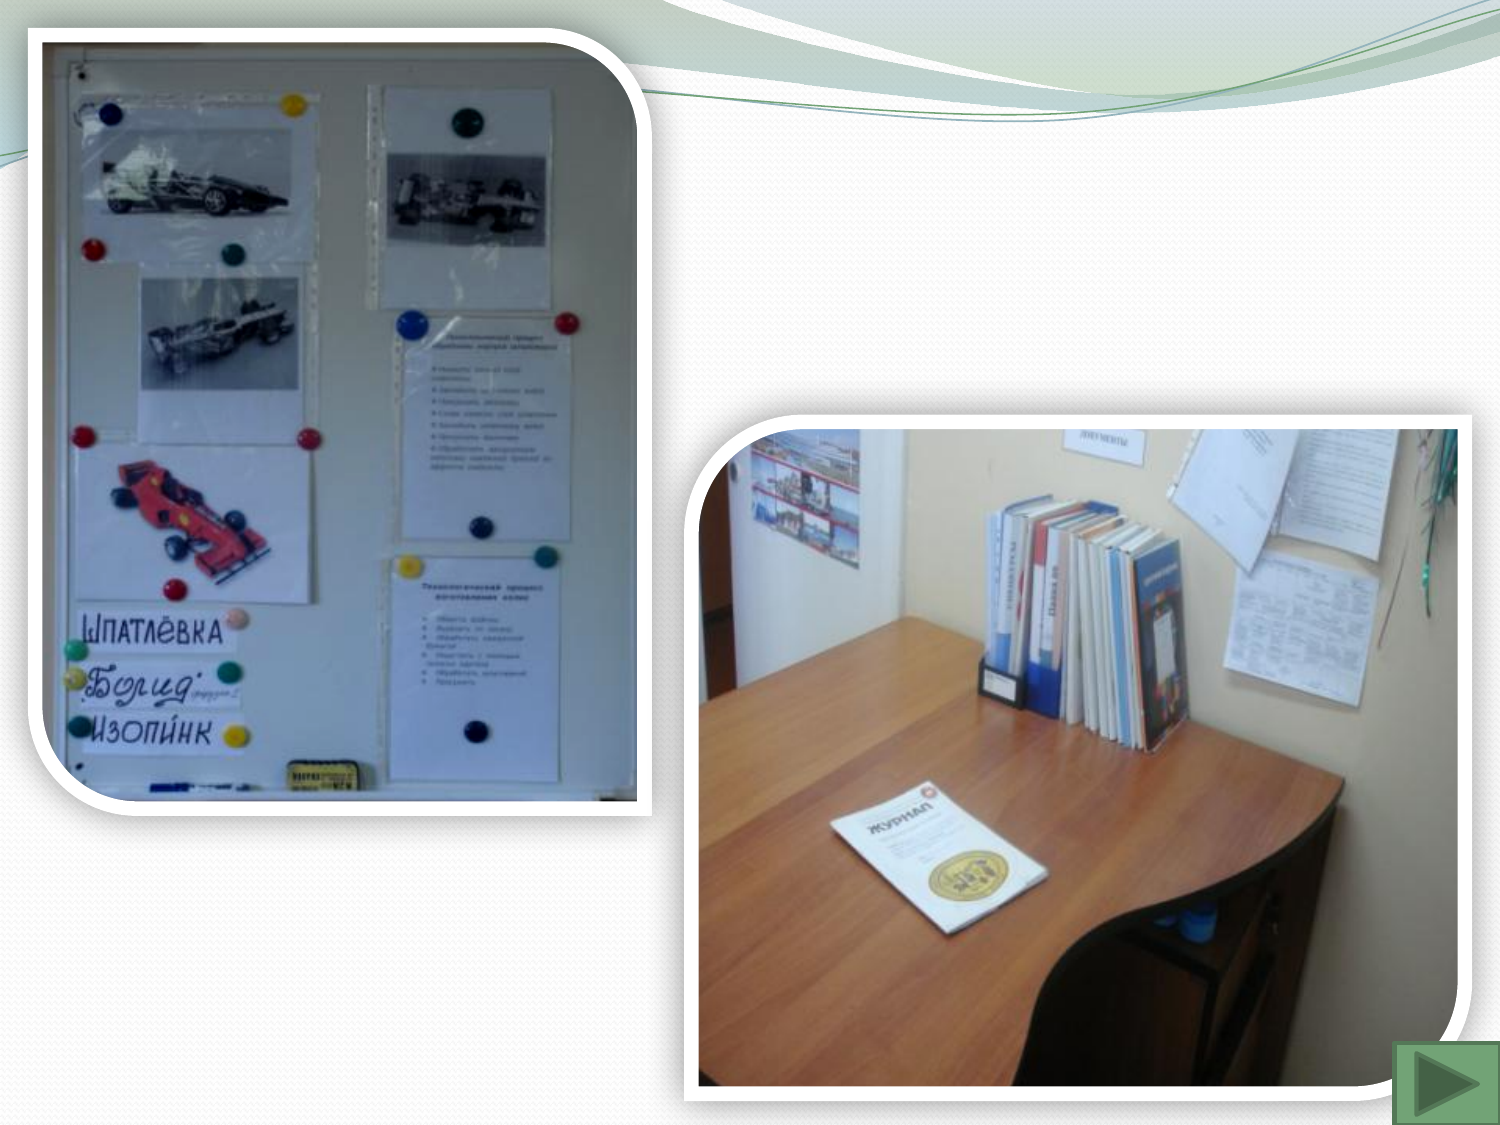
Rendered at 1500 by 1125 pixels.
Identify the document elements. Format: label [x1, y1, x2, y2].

picture [0, 43, 1466, 1094]
picture [48, 737, 637, 801]
text_box [1392, 1041, 1500, 1125]
